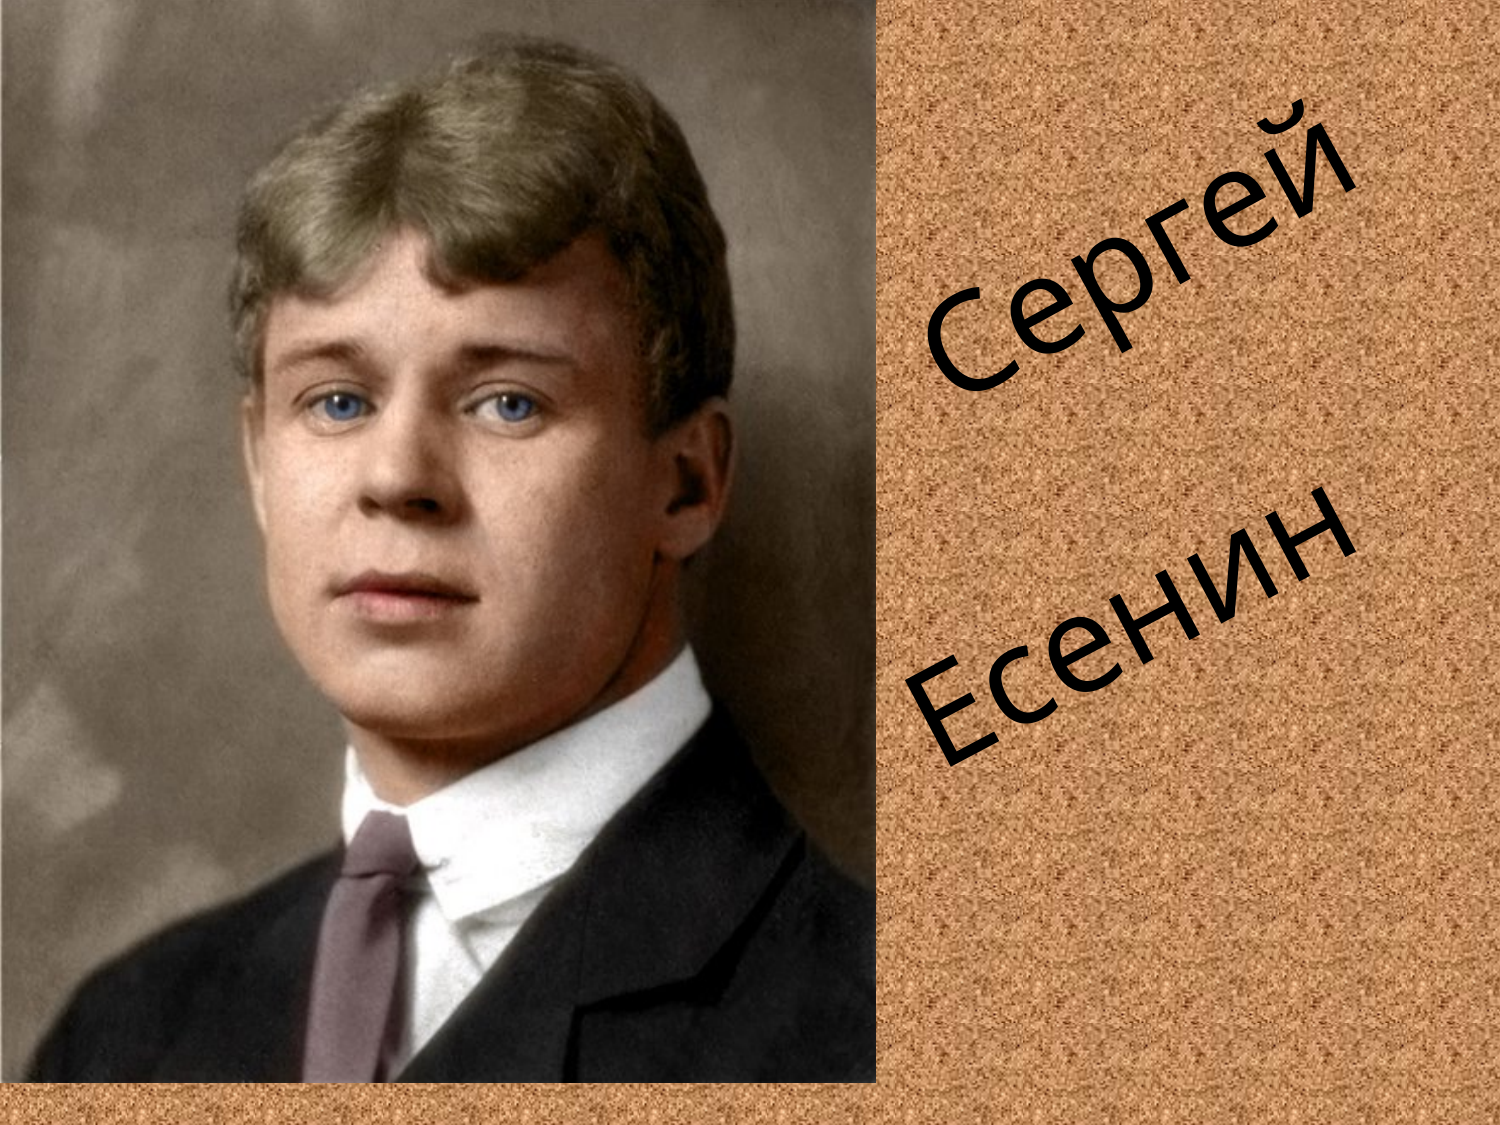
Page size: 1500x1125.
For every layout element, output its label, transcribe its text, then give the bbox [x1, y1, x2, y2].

text_box Есенин [880, 408, 1402, 811]
text_box Сергей [880, 27, 1433, 448]
picture [0, 0, 1500, 1125]
